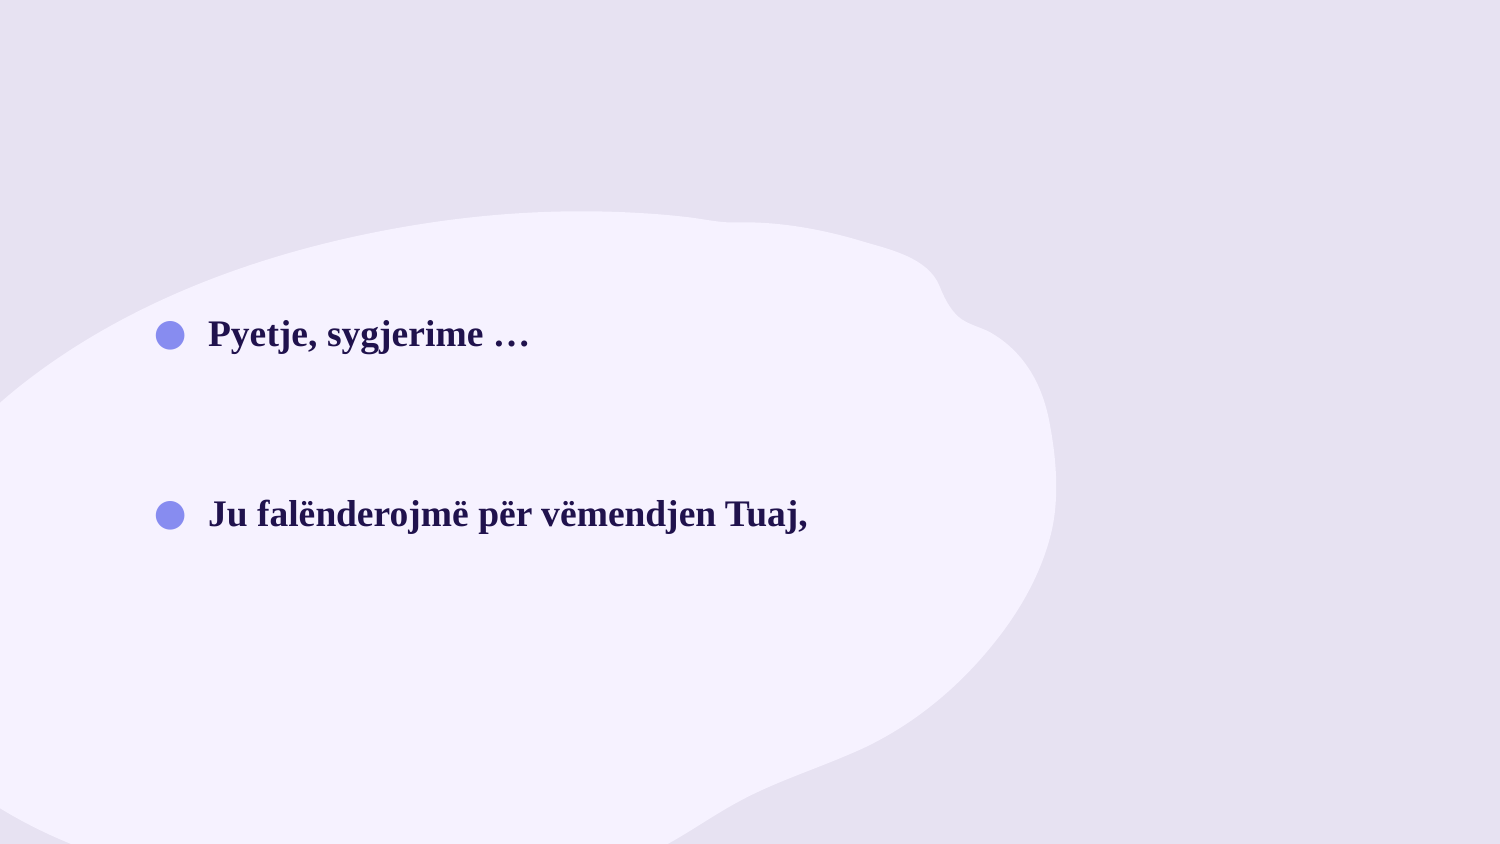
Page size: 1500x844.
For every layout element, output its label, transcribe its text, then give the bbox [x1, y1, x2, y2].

list Pyetje, sygjerime … Ju falënderojmë për vëmendjen Tuaj, [118, 189, 1382, 750]
